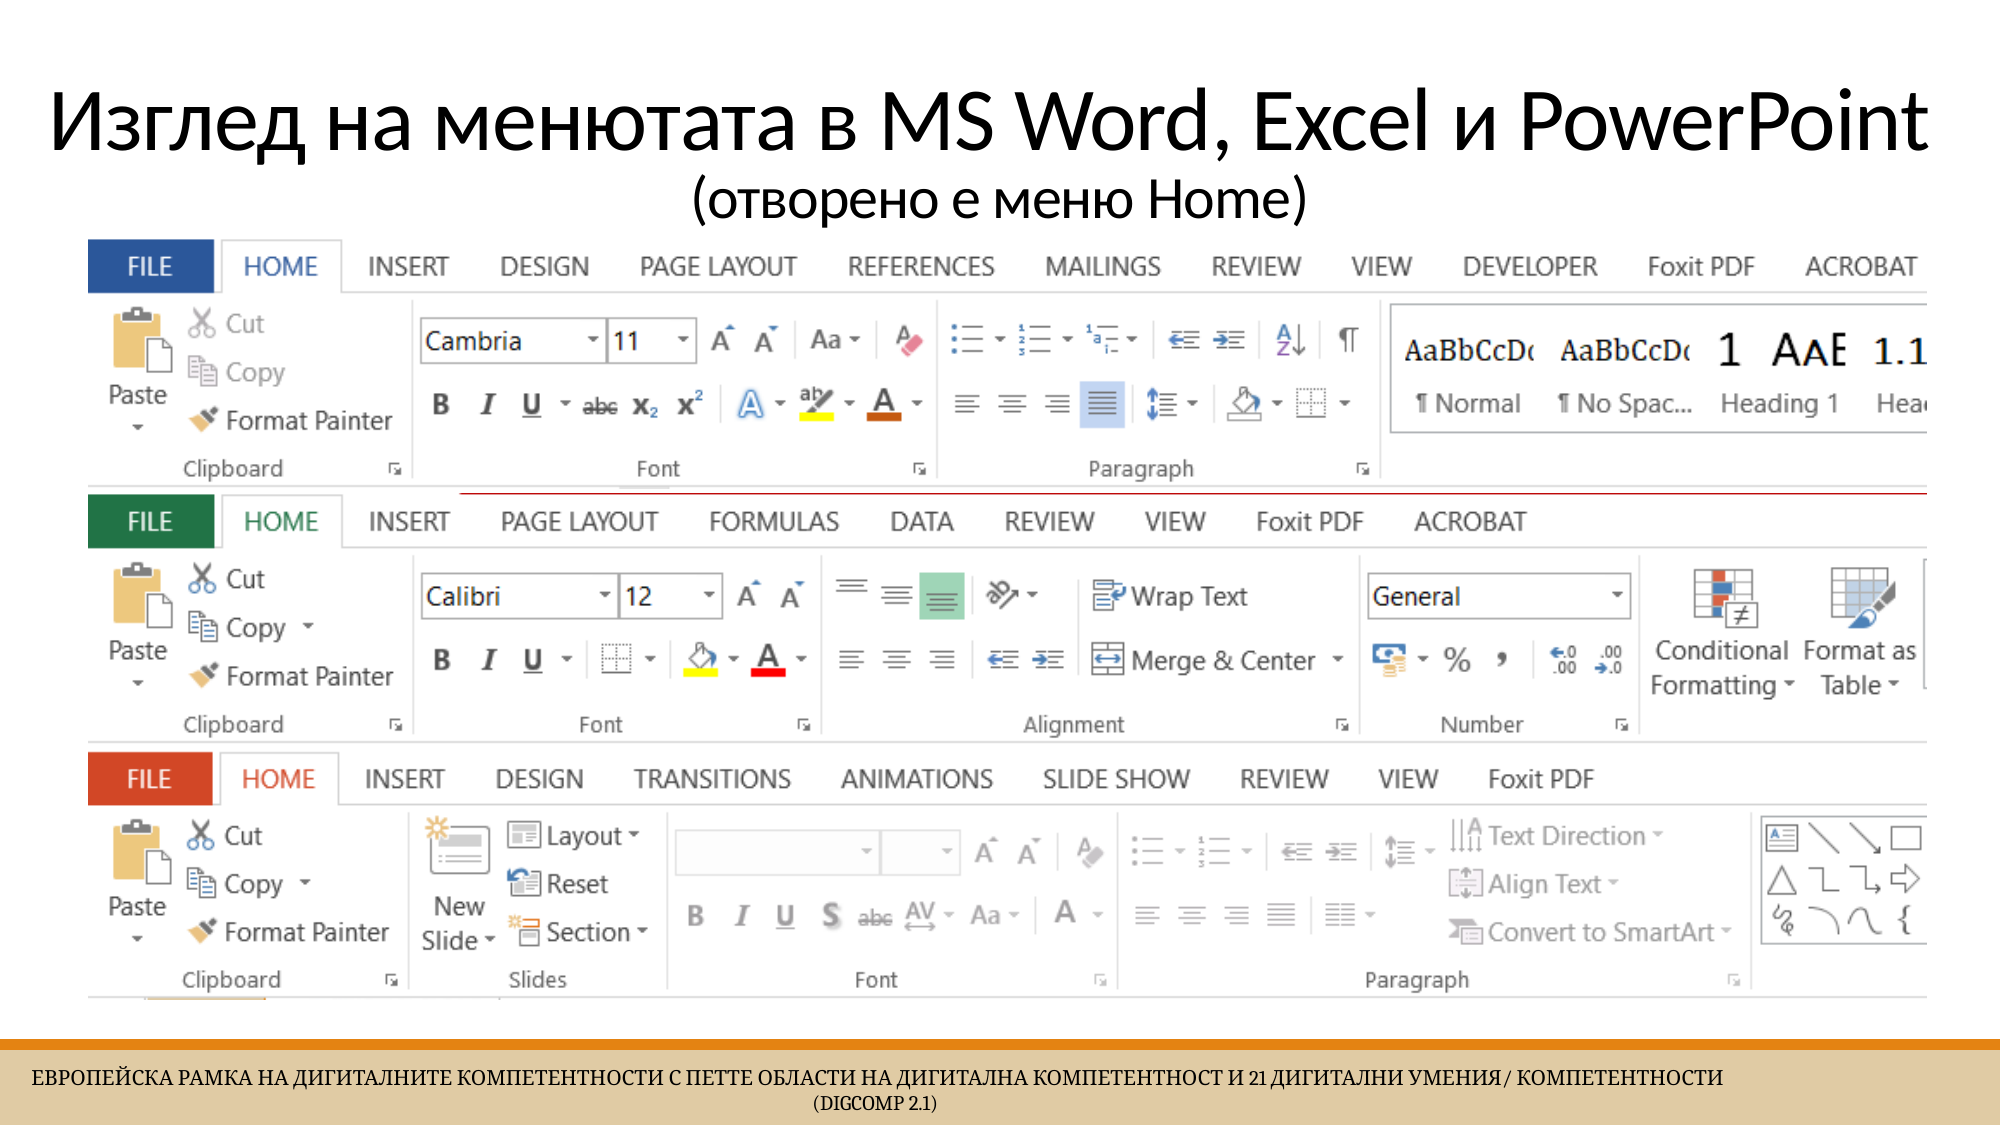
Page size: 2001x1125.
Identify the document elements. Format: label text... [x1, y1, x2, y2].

title Изглед на менютата в MS Word, Excel и PowerPoint (отворено е меню Home) [0, 0, 2000, 238]
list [86, 237, 1928, 1005]
footer Европейска Рамка на дигиталните компетентности с петте области на дигитална компетентност и 21 дигитални умения/ компетентности (DigComp 2.1) [0, 1059, 1751, 1120]
